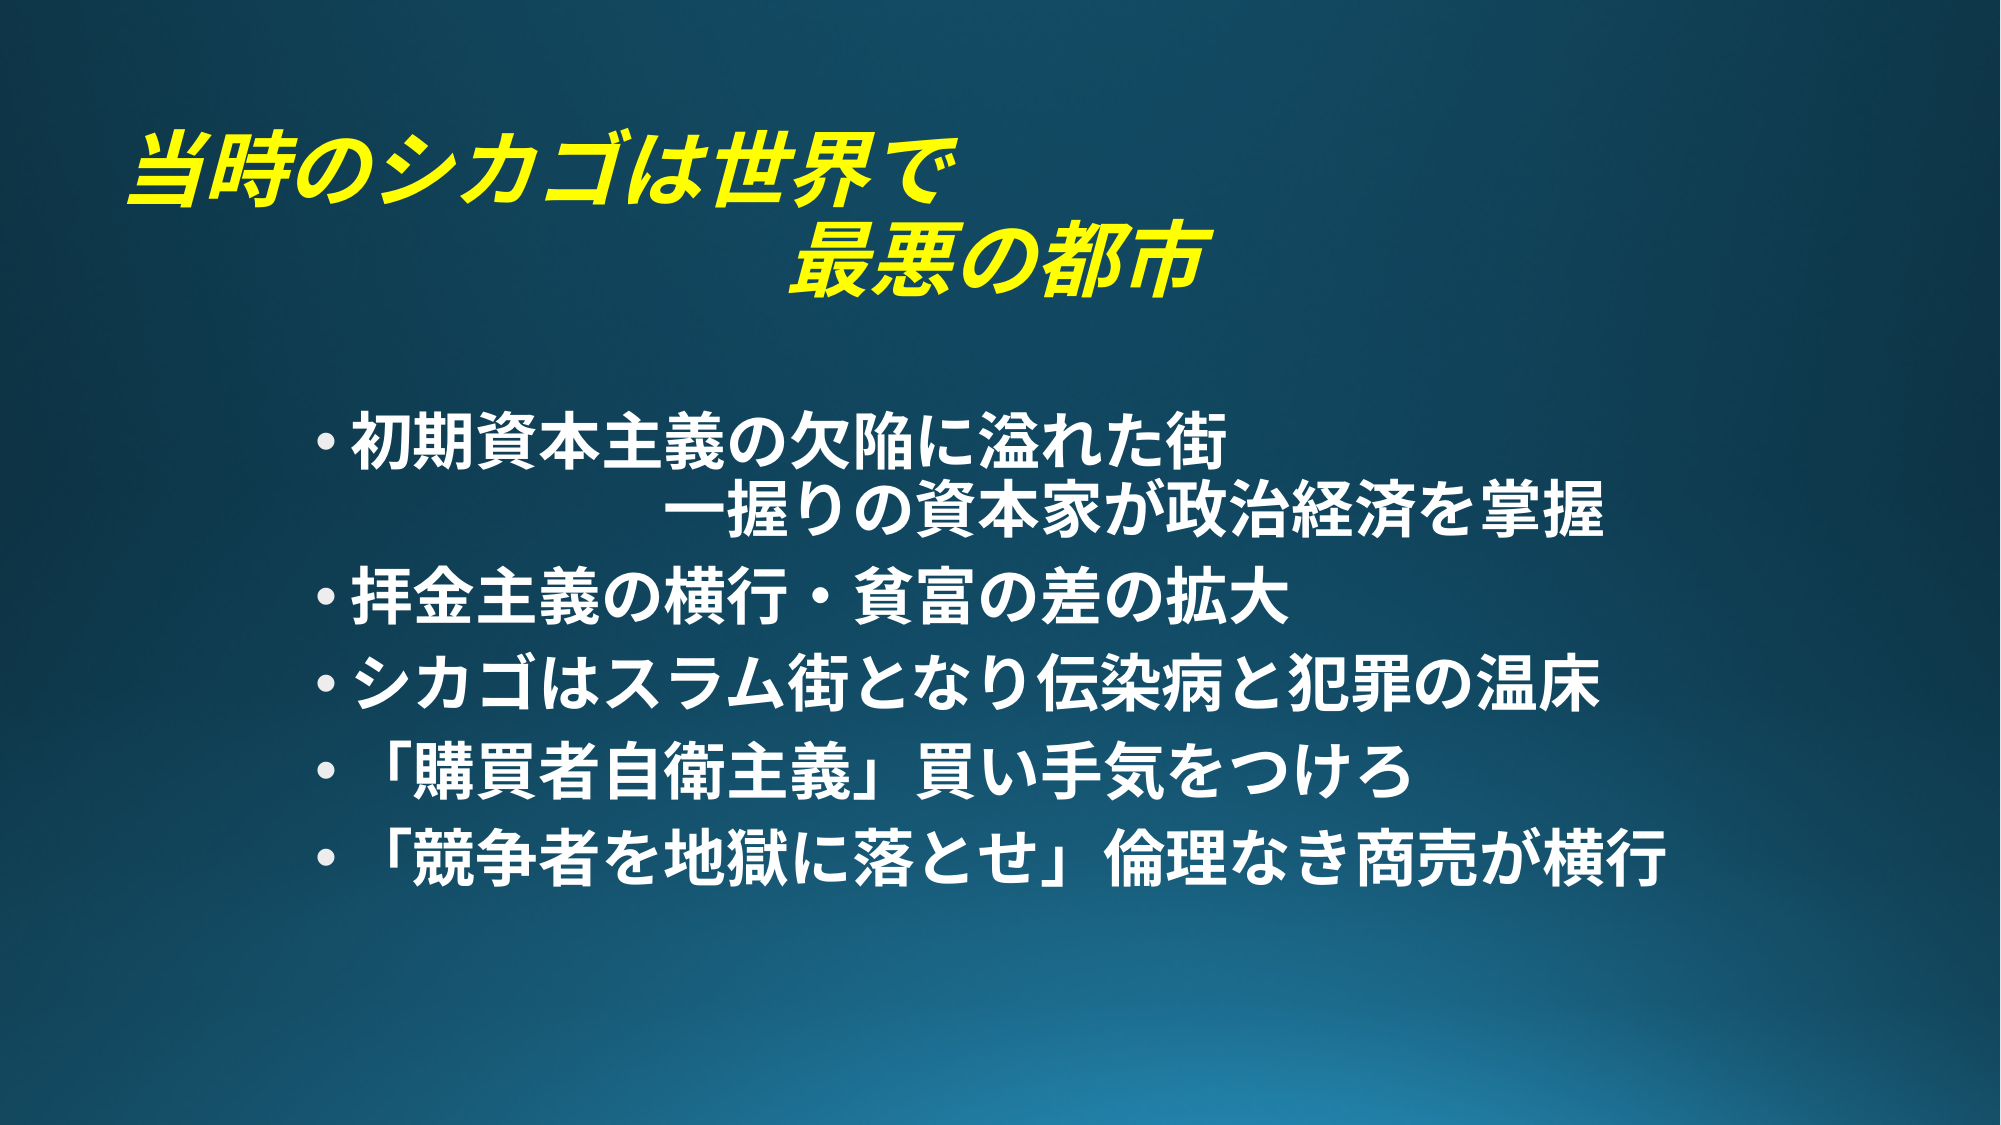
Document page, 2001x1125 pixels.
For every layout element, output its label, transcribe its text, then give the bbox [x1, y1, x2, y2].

list 初期資本主義の欠陥に溢れた街 一握りの資本家が政治経済を掌握 拝金主義の横行・貧富の差の拡大 シカゴはスラム街となり伝染病と犯罪の温床 「購買者自衛主義」買い手気をつけろ 「競争者を地獄に落とせ」倫理なき商売が横行 [300, 403, 1734, 1005]
title 当時のシカゴは世界で 最悪の都市 [104, 97, 1739, 341]
picture [0, 0, 2001, 1125]
